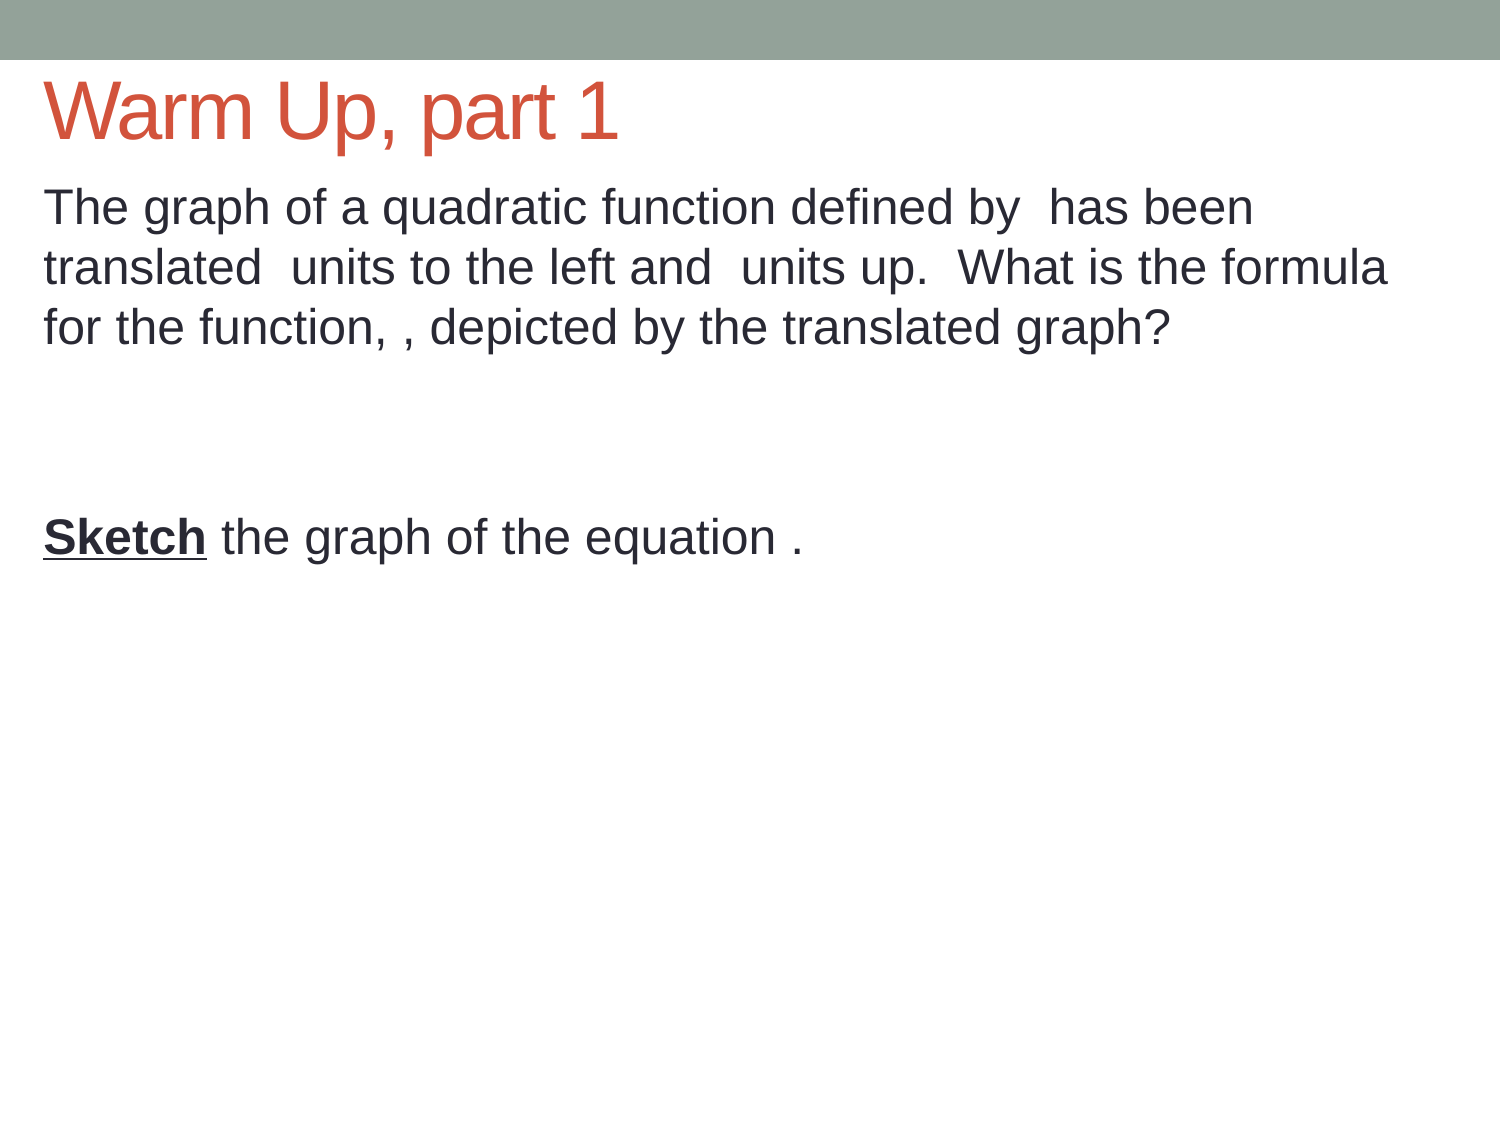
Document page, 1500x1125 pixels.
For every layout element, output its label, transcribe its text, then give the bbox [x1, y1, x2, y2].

title Warm Up, part 1 [28, 24, 1456, 188]
